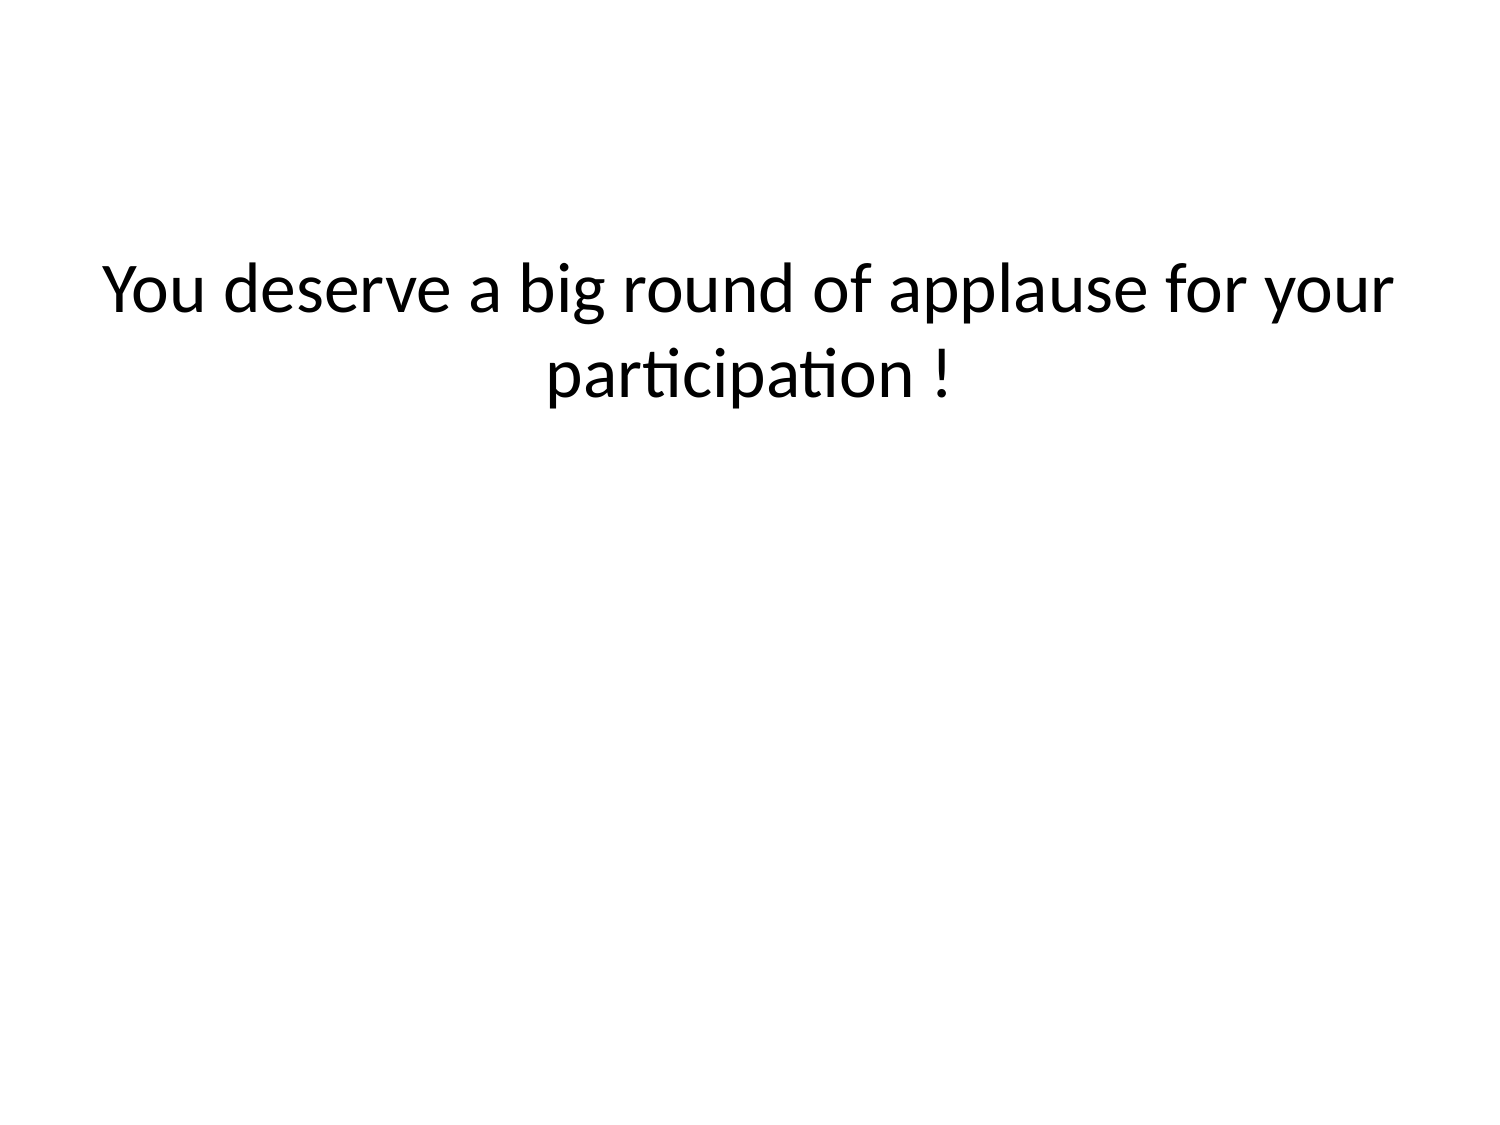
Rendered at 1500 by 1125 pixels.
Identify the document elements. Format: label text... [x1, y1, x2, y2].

text_box You deserve a big round of applause for your participation ! [74, 232, 1425, 421]
